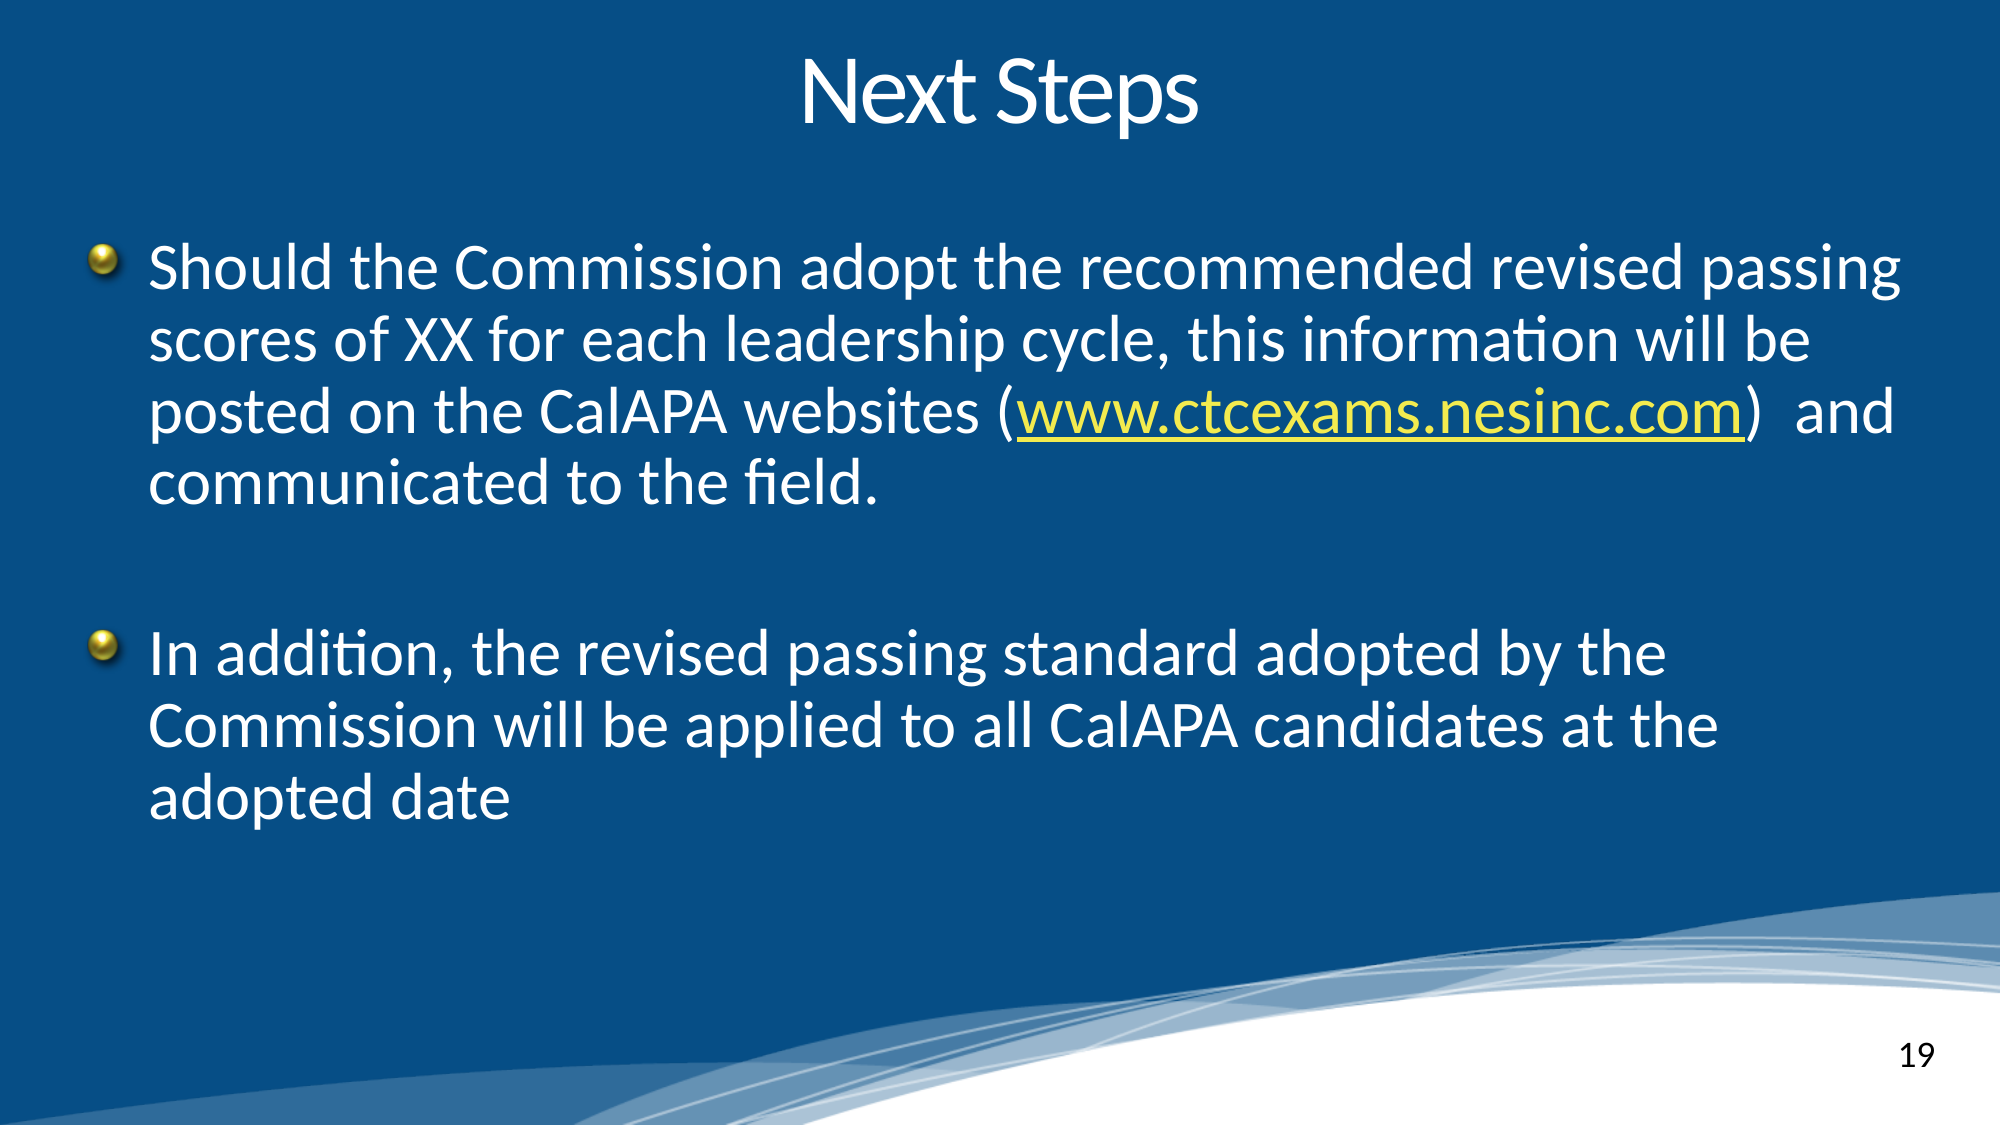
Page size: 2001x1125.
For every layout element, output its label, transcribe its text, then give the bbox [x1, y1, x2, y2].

picture [83, 626, 130, 674]
text_box 19 [1882, 1023, 1951, 1083]
title Next Steps [83, 37, 1917, 147]
picture [0, 891, 2000, 1125]
list Should the Commission adopt the recommended revised passing scores of XX for each leadership cycle, this information will be posted on the CalAPA websites (www.ctcexams.nesinc.com) and communicated to the field. In addition, the revised passing standard adopted by the Commission will be applied to all CalAPA candidates at the adopted date [83, 231, 1917, 846]
picture [83, 240, 130, 288]
